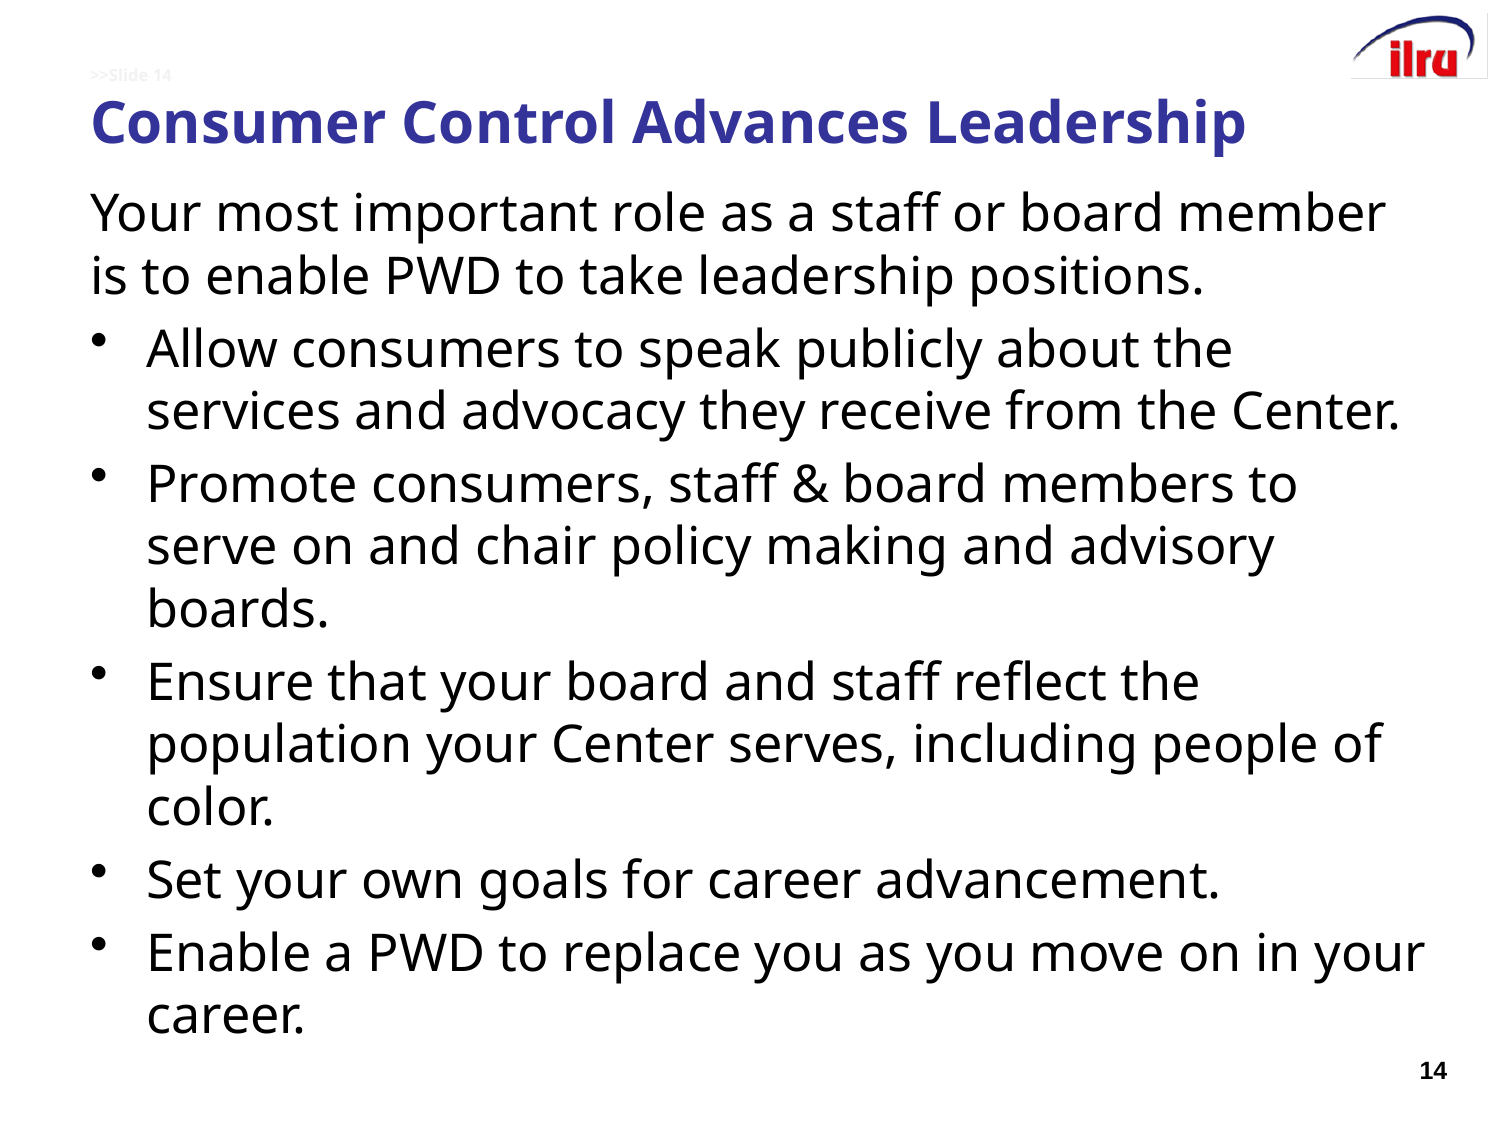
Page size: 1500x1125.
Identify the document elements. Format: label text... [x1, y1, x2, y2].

title >>Slide 14 Consumer Control Advances Leadership [74, 44, 1338, 176]
list Your most important role as a staff or board member is to enable PWD to take leadership positions. Allow consumers to speak publicly about the services and advocacy they receive from the Center. Promote consumers, staff & board members to serve on and chair policy making and advisory boards. Ensure that your board and staff reflect the population your Center serves, including people of color. Set your own goals for career advancement. Enable a PWD to replace you as you move on in your career. [74, 171, 1451, 998]
slide_number 14 [1074, 1047, 1463, 1088]
picture [1350, 12, 1488, 79]
